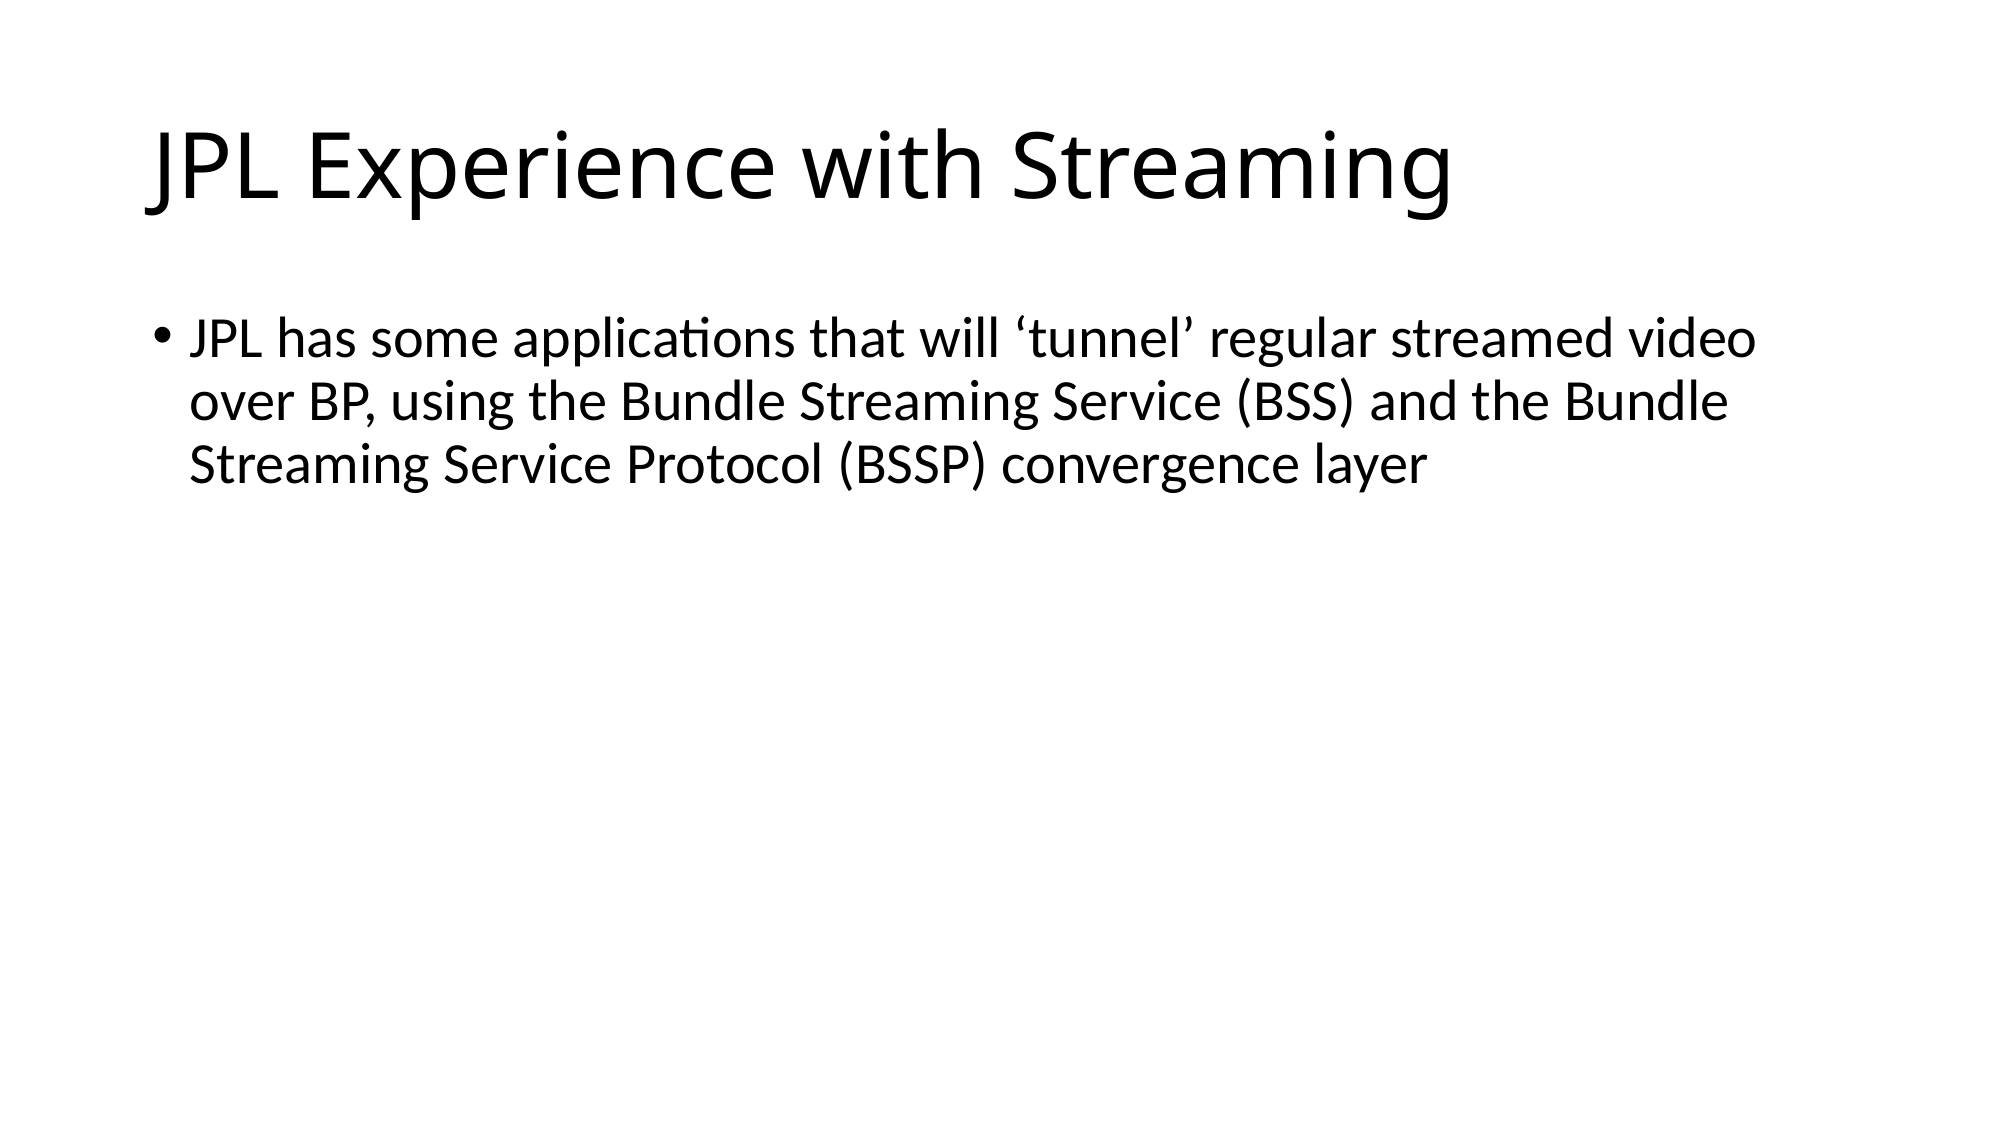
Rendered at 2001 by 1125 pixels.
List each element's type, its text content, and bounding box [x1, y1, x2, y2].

list JPL has some applications that will ‘tunnel’ regular streamed video over BP, using the Bundle Streaming Service (BSS) and the Bundle Streaming Service Protocol (BSSP) convergence layer [137, 299, 1863, 1014]
title JPL Experience with Streaming [137, 59, 1863, 278]
